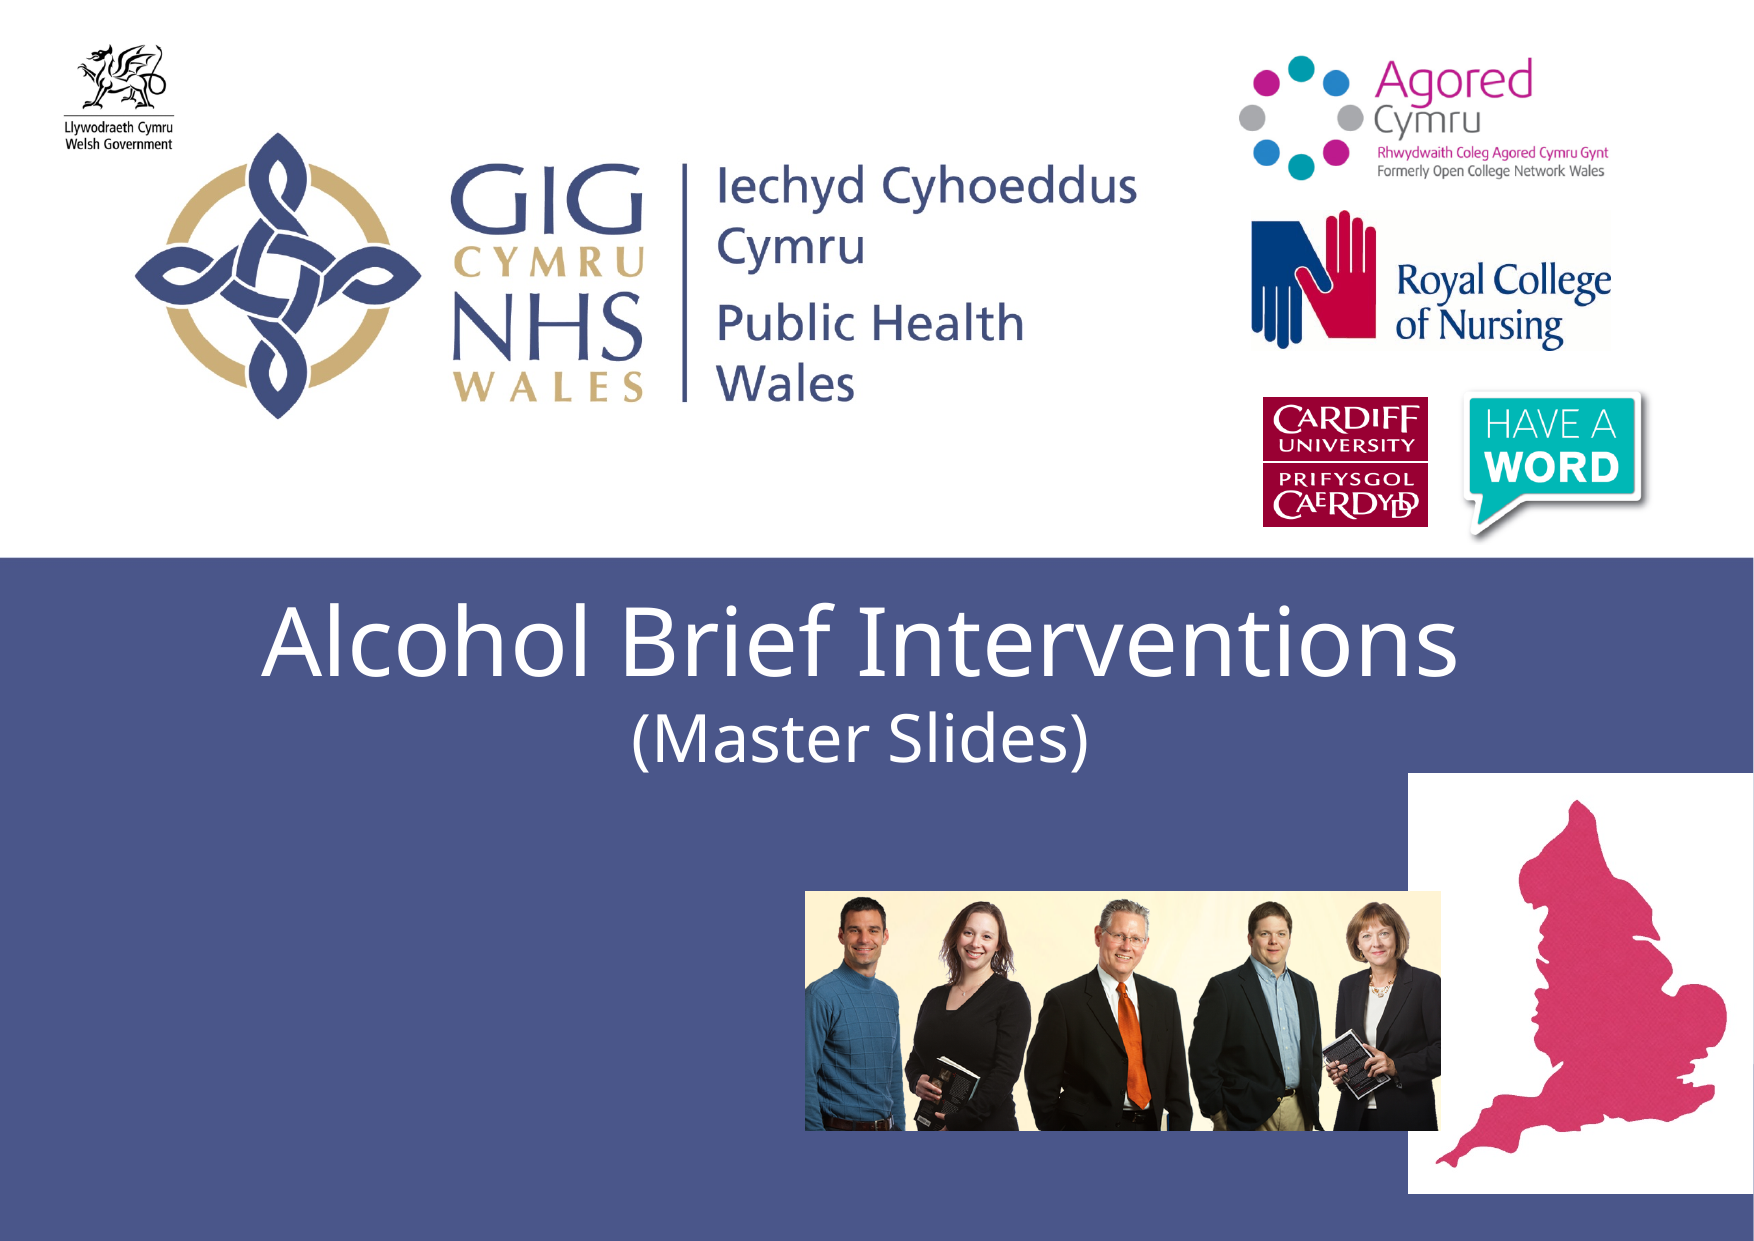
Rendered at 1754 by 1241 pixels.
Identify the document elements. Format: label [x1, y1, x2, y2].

text_box [1263, 397, 1428, 527]
picture [0, 0, 1754, 1241]
